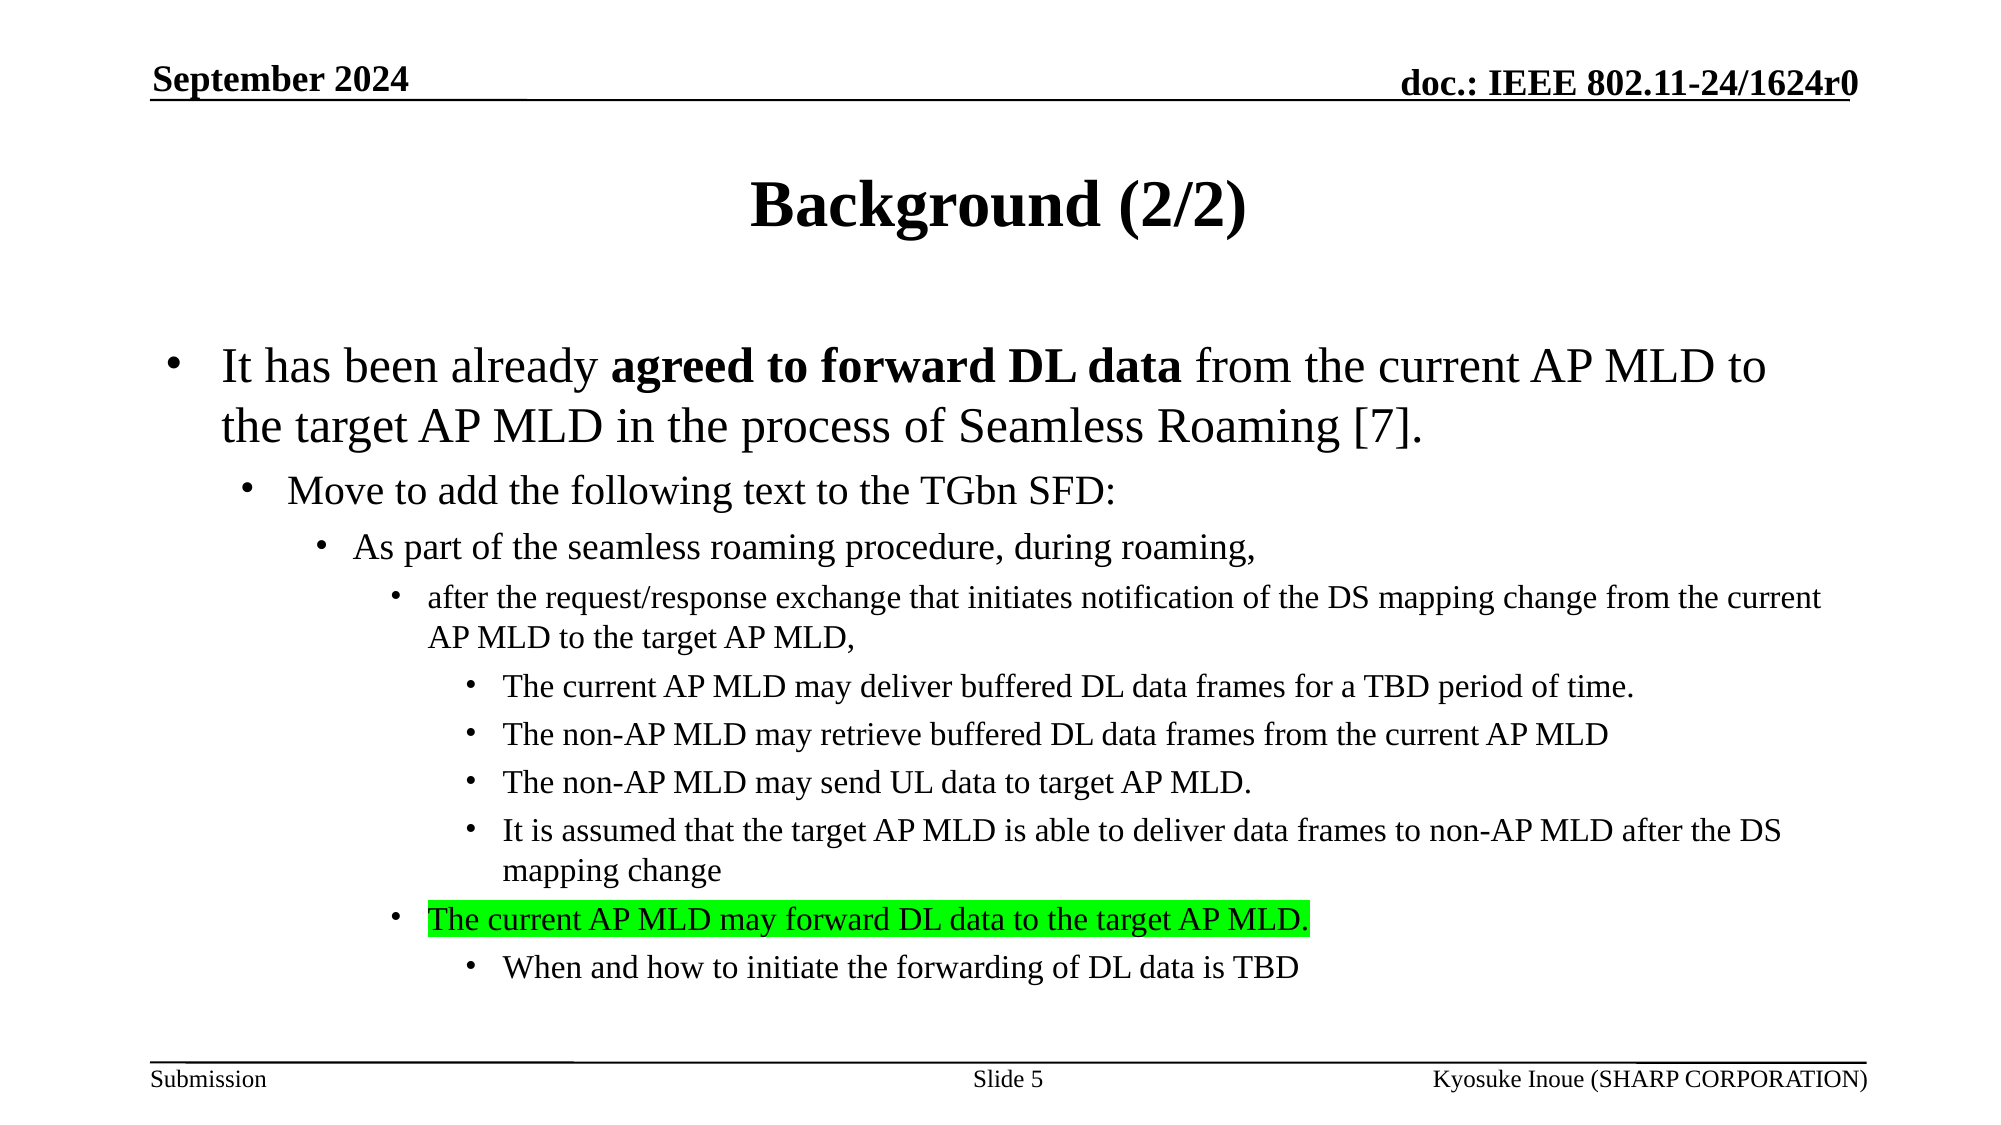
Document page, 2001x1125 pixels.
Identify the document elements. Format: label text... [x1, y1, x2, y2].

footer Kyosuke Inoue (SHARP CORPORATION) [1171, 1061, 1869, 1093]
list It has been already agreed to forward DL data from the current AP MLD to the target AP MLD in the process of Seamless Roaming [7]. Move to add the following text to the TGbn SFD: As part of the seamless roaming procedure, during roaming, after the request/response exchange that initiates notification of the DS mapping change from the current AP MLD to the target AP MLD, The current AP MLD may deliver buffered DL data frames for a TBD period of time. The non-AP MLD may retrieve buffered DL data frames from the current AP MLD The non-AP MLD may send UL data to target AP MLD. It is assumed that the target AP MLD is able to deliver data frames to non-AP MLD after the DS mapping change The current AP MLD may forward DL data to the target AP MLD. When and how to initiate the forwarding of DL data is TBD [149, 324, 1850, 1000]
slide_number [152, 54, 563, 100]
title Background (2/2) [149, 112, 1850, 288]
slide_number Slide 5 [950, 1061, 1067, 1123]
